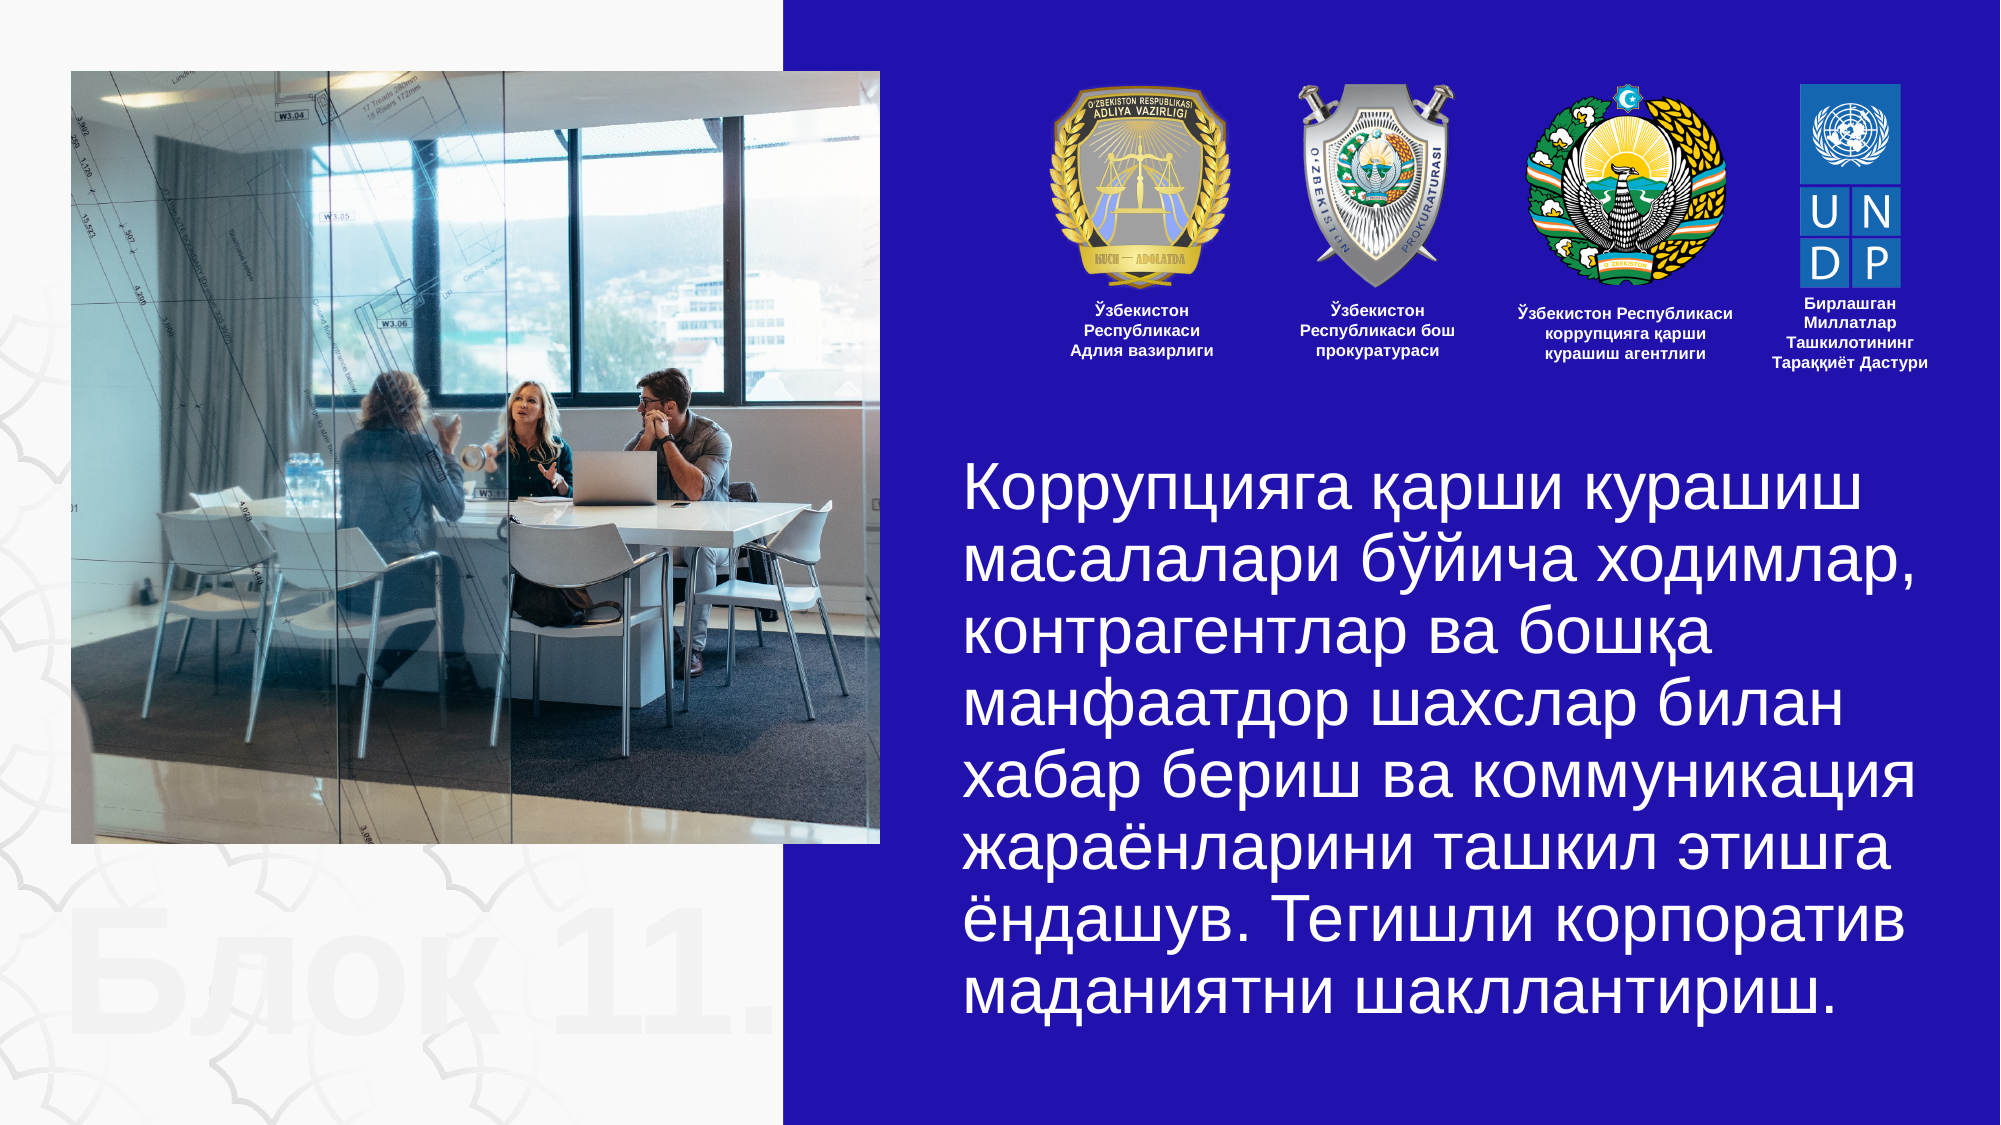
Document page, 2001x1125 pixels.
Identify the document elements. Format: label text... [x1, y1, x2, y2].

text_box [1046, 83, 1938, 376]
title Коррупцияга қарши курашиш масалалари бўйича ходимлар, контрагентлар ва бошқа манфаатдор шахслар билан хабар бериш ва коммуникация жараёнларини ташкил этишга ёндашув. Тегишли корпоратив маданиятни шакллантириш. [962, 452, 1963, 702]
picture [71, 71, 880, 844]
